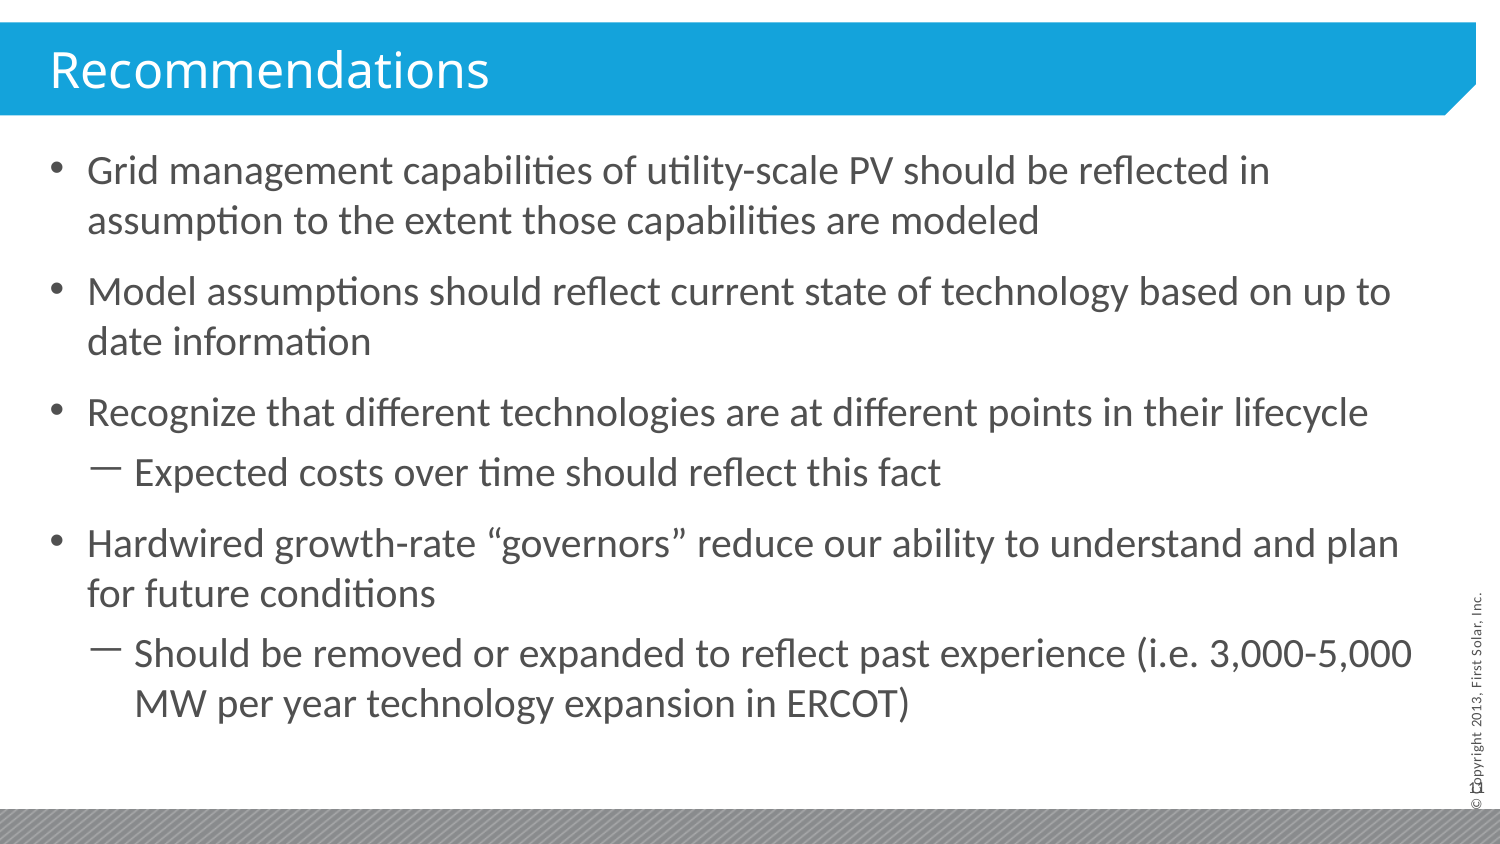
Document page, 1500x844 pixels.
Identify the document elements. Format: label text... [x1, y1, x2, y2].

title Recommendations [49, 0, 1445, 121]
picture [0, 809, 1500, 844]
list Grid management capabilities of utility-scale PV should be reflected in assumption to the extent those capabilities are modeled Model assumptions should reflect current state of technology based on up to date information Recognize that different technologies are at different points in their lifecycle Expected costs over time should reflect this fact Hardwired growth-rate “governors” reduce our ability to understand and plan for future conditions Should be removed or expanded to reflect past experience (i.e. 3,000-5,000 MW per year technology expansion in ERCOT) [49, 135, 1445, 795]
